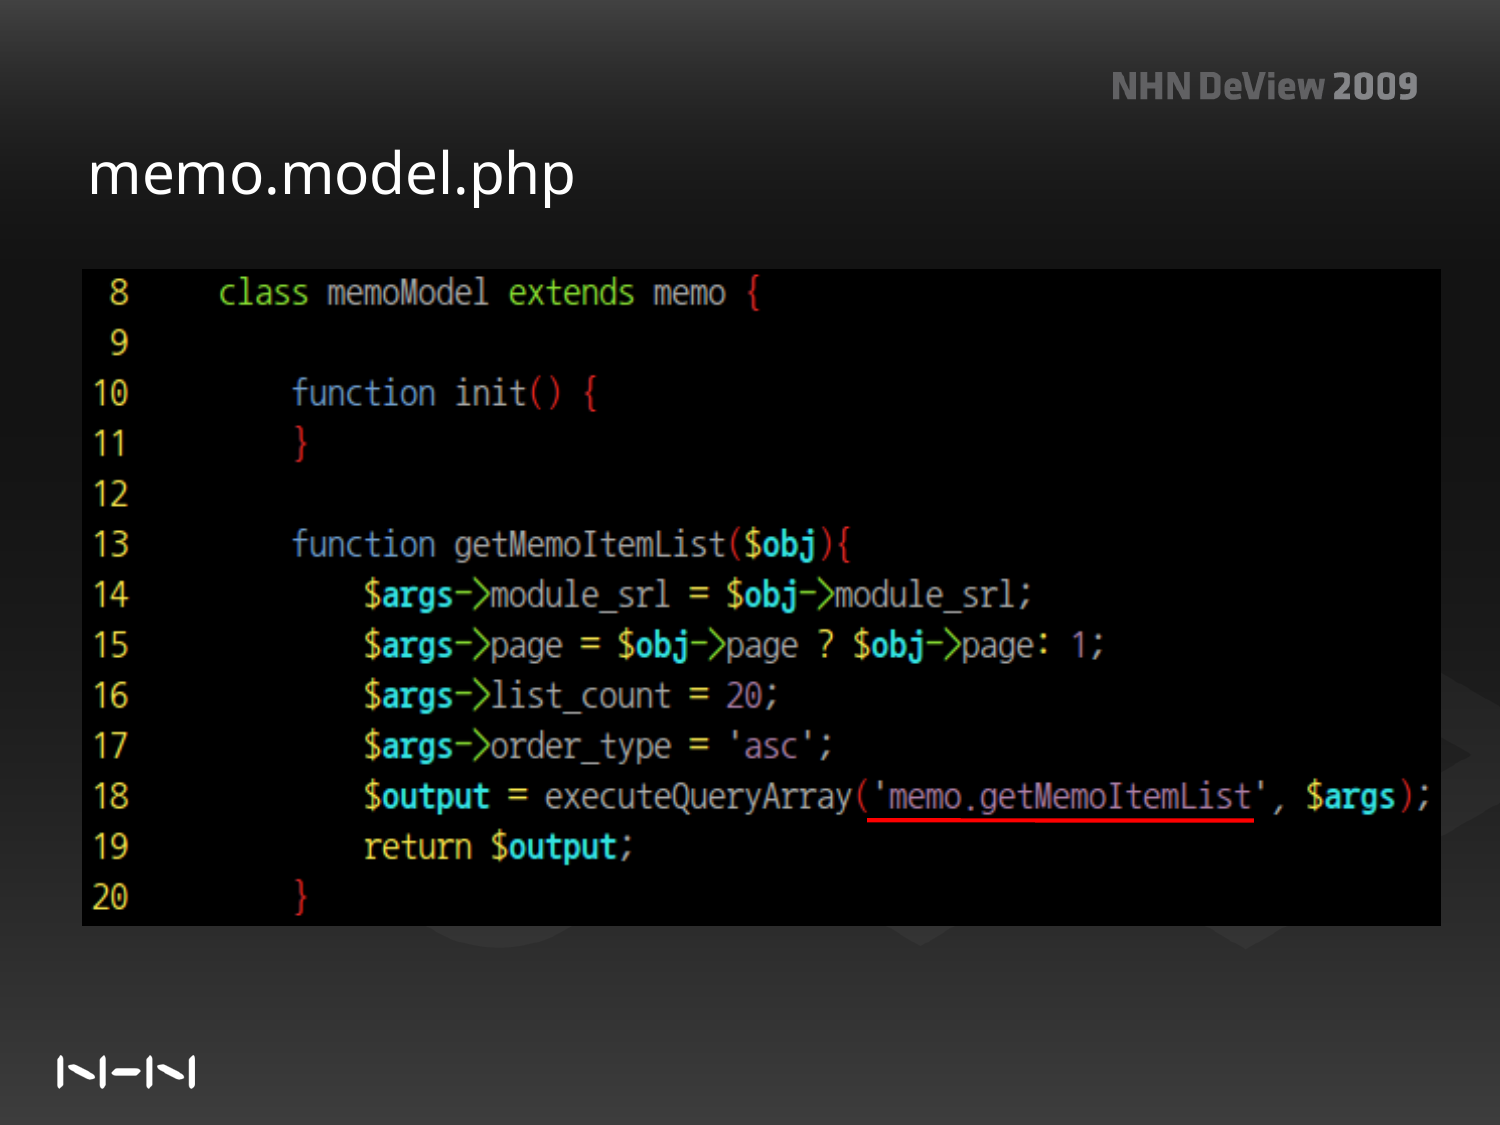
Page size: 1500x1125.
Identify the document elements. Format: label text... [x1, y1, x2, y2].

text_box memo.model.php [72, 128, 592, 214]
picture [0, 0, 1500, 1125]
